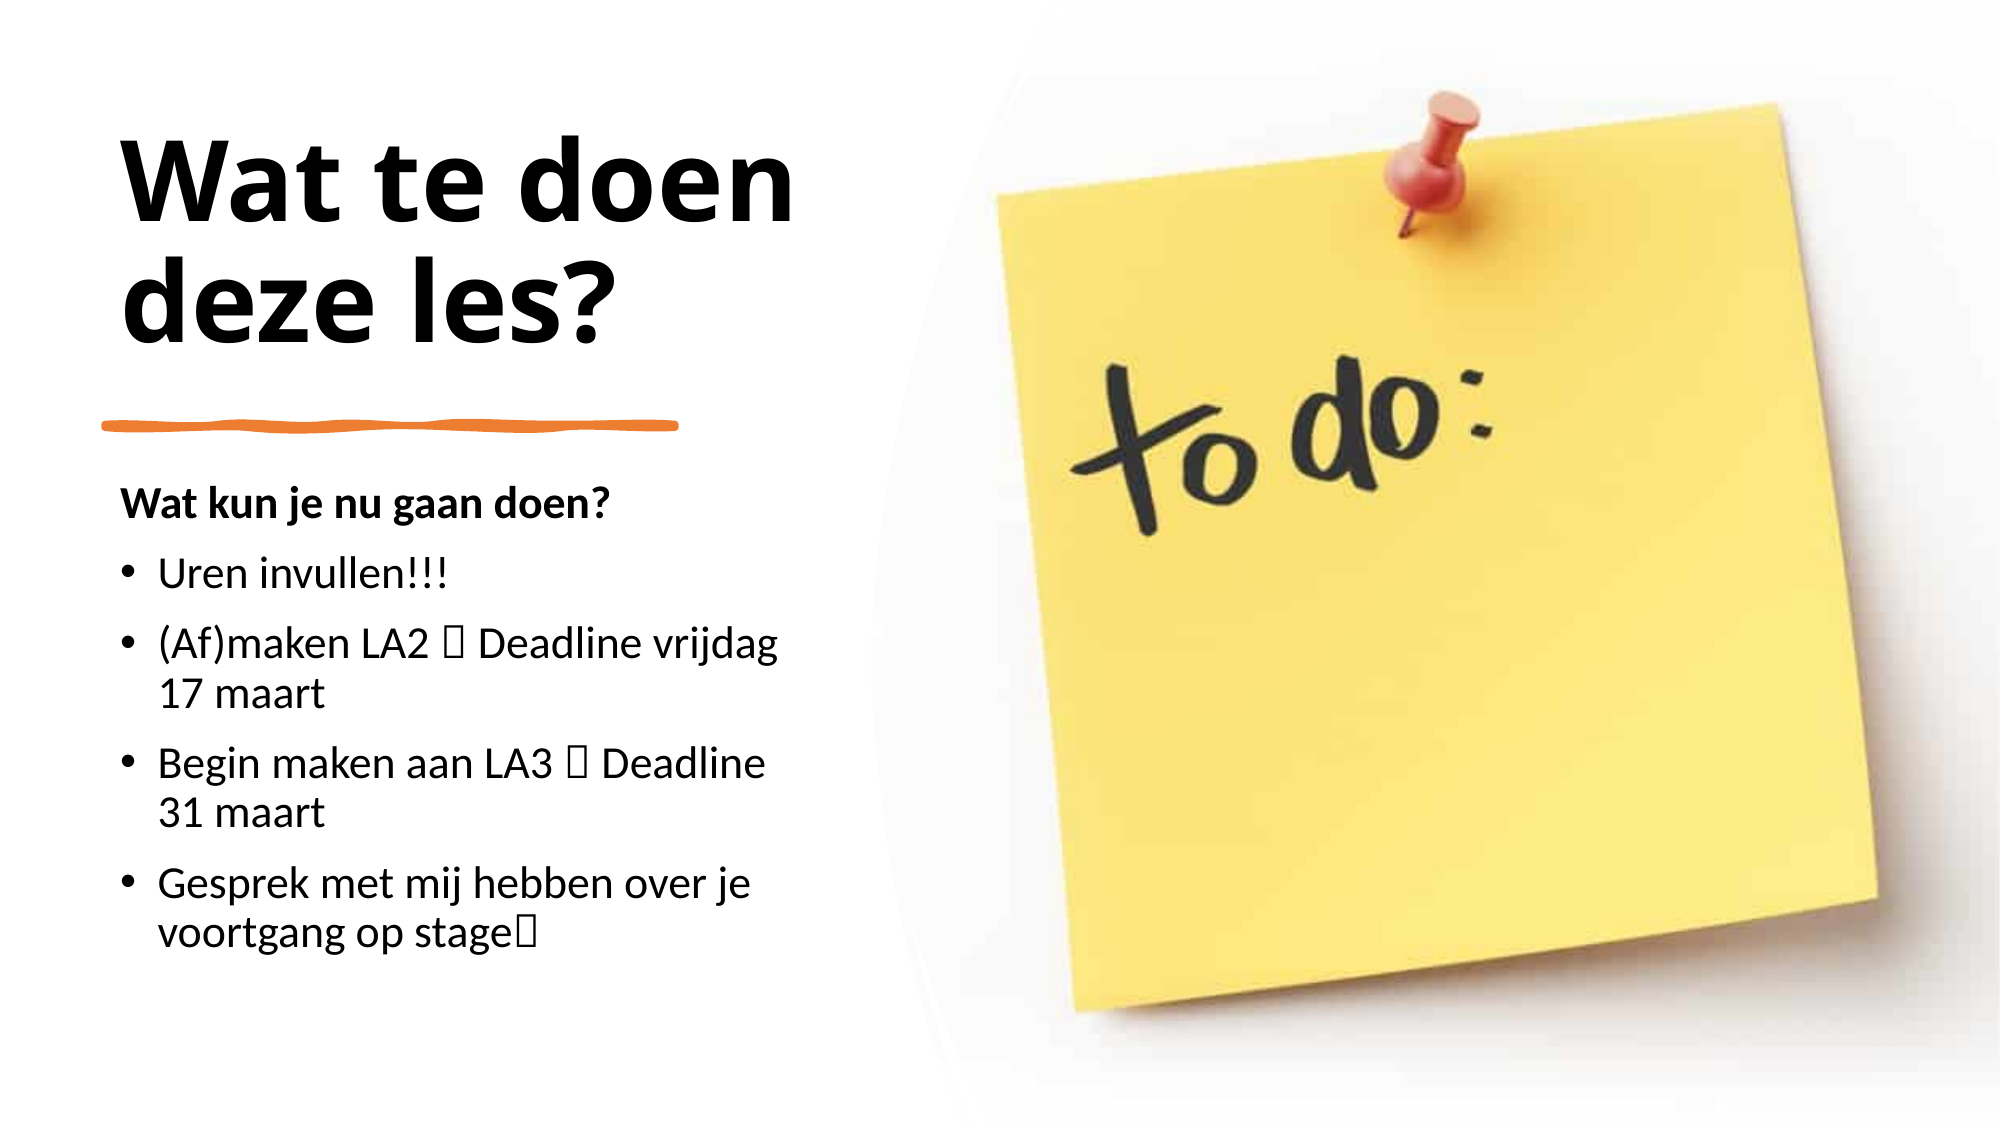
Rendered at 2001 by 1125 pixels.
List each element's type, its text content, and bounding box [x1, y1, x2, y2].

text_box [103, 421, 676, 431]
list Wat kun je nu gaan doen? Uren invullen!!! (Af)maken LA2  Deadline vrijdag 17 maart Begin maken aan LA3  Deadline 31 maart Gesprek met mij hebben over je voortgang op stage [105, 471, 802, 1016]
text_box [0, 0, 871, 1125]
picture [871, 0, 2000, 1125]
title Wat te doen deze les? [105, 53, 822, 375]
